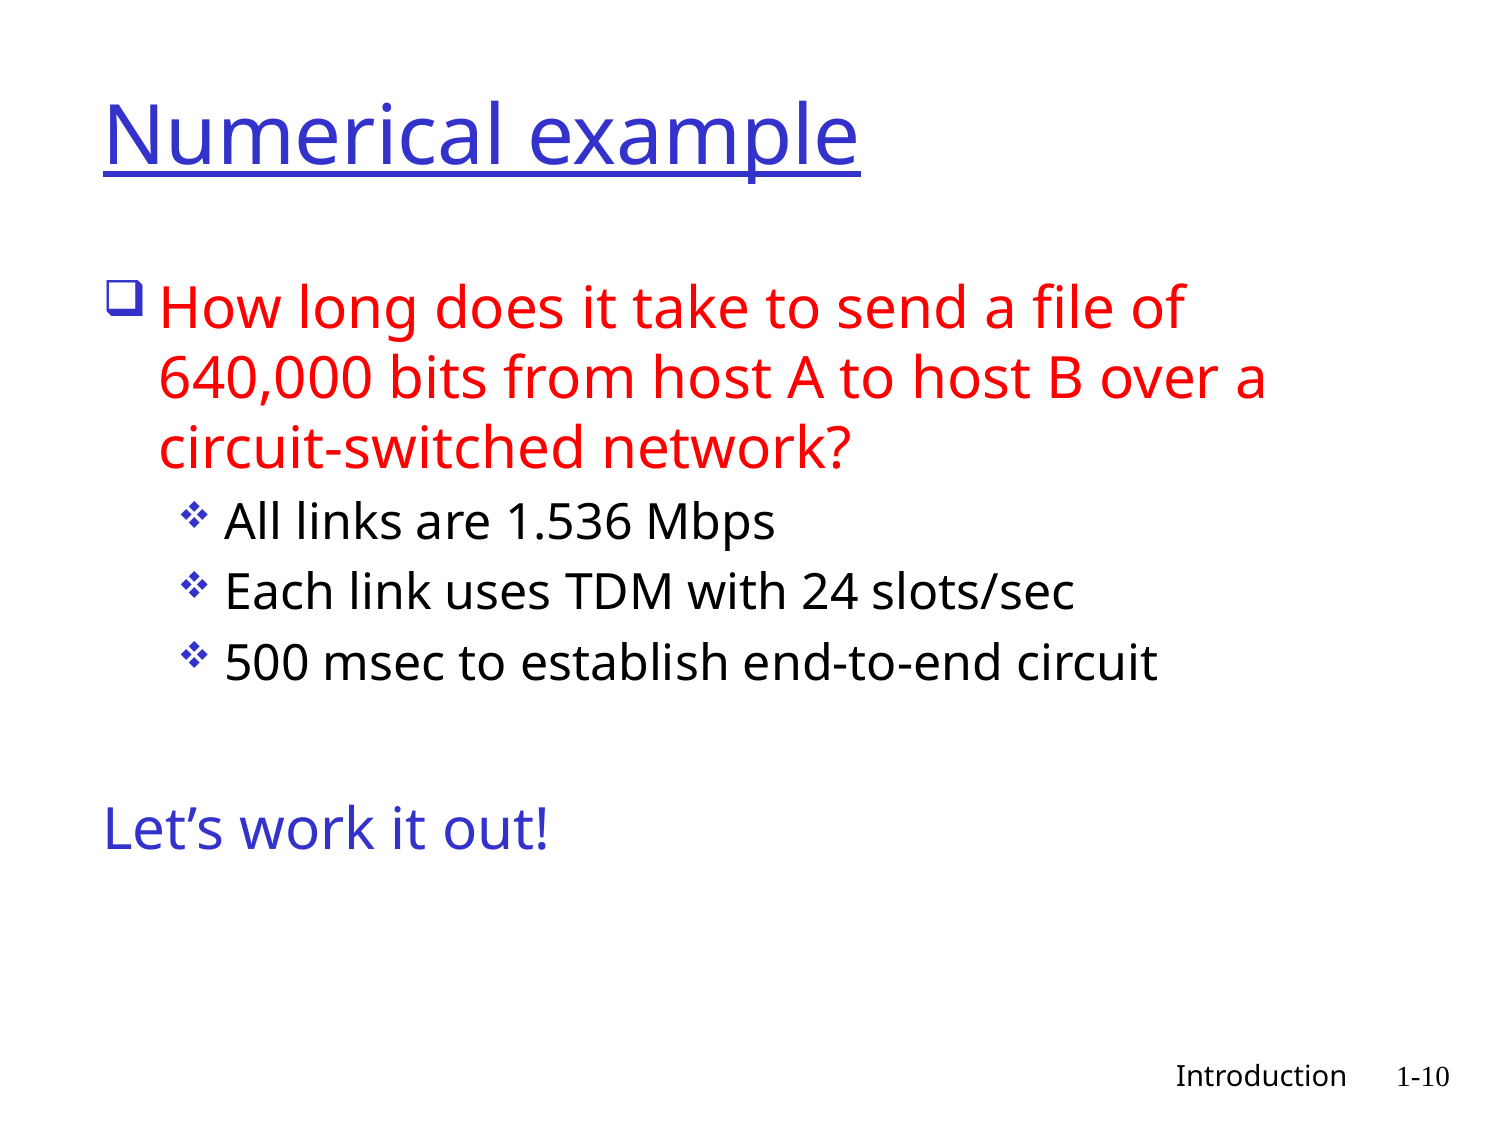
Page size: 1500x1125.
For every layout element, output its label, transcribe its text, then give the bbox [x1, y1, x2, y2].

slide_number 1-10 [1362, 1049, 1466, 1125]
title Numerical example [87, 37, 1363, 226]
list How long does it take to send a file of 640,000 bits from host A to host B over a circuit-switched network? All links are 1.536 Mbps Each link uses TDM with 24 slots/sec 500 msec to establish end-to-end circuit Let’s work it out! [87, 262, 1363, 1026]
footer Introduction [887, 1049, 1362, 1125]
